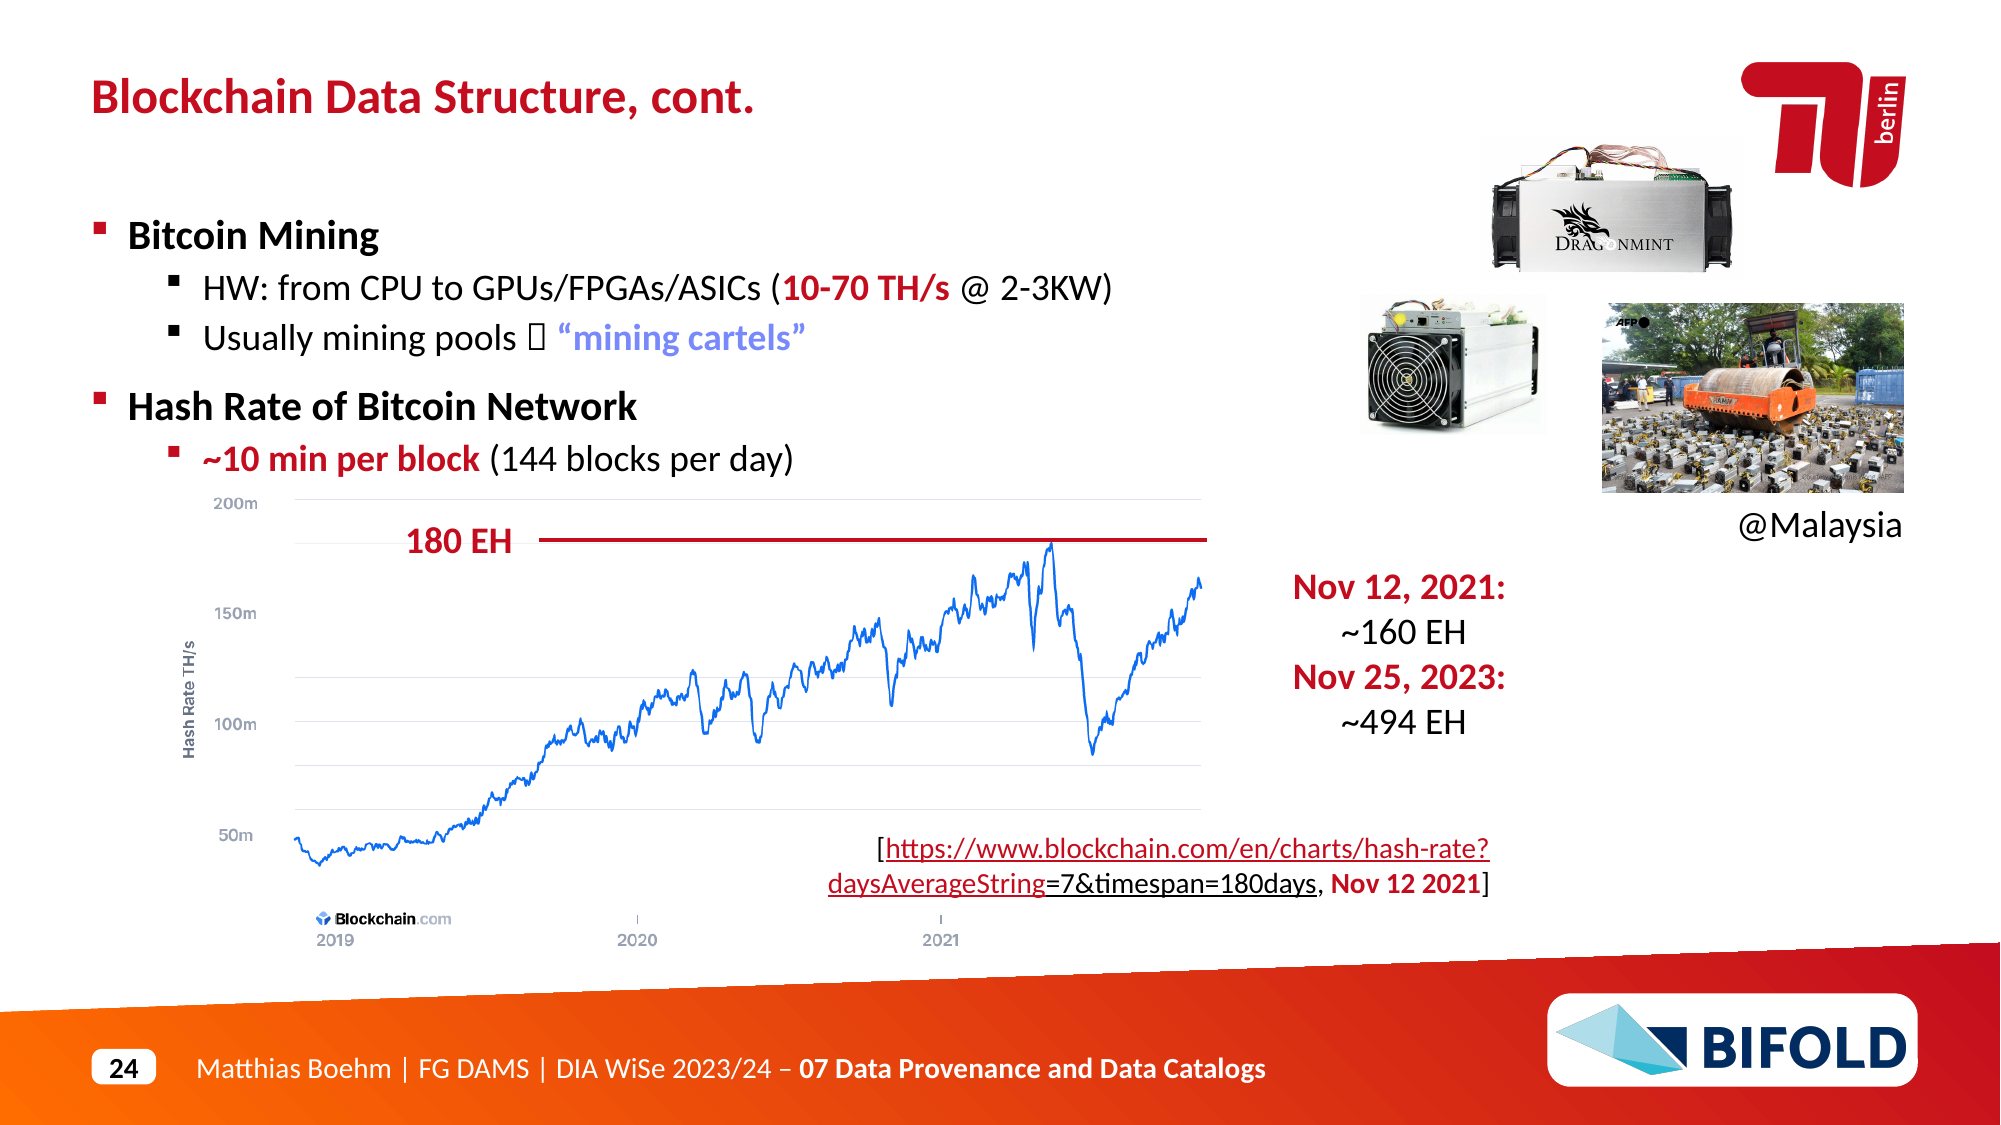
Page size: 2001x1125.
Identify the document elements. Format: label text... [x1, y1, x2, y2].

picture [1360, 294, 1547, 435]
list Blockchain Data Structure, cont. [91, 65, 1455, 183]
list Bitcoin Mining HW: from CPU to GPUs/FPGAs/ASICs (10-70 TH/s @ 2-3KW) Usually mining pools  “mining cartels” Hash Rate of Bitcoin Network ~10 min per block (144 blocks per day) [90, 208, 1908, 948]
picture [1481, 62, 1906, 281]
text_box [https://www.blockchain.com/en/charts/hash-rate? daysAverageString=7&timespan=180days, Nov 12 2021] [1206, 862, 1490, 907]
text_box Nov 12, 2021: ~160 EH Nov 25, 2023: ~494 EH [1243, 554, 1564, 795]
picture [1602, 302, 1904, 493]
text_box @Malaysia [1691, 493, 1904, 553]
picture [1556, 1004, 1906, 1075]
text_box [https://www.blockchain.com/en/charts/hash-rate? daysAverageString=7&timespan=180days, Nov 12 2021] [1206, 821, 1490, 860]
picture [174, 489, 1206, 952]
